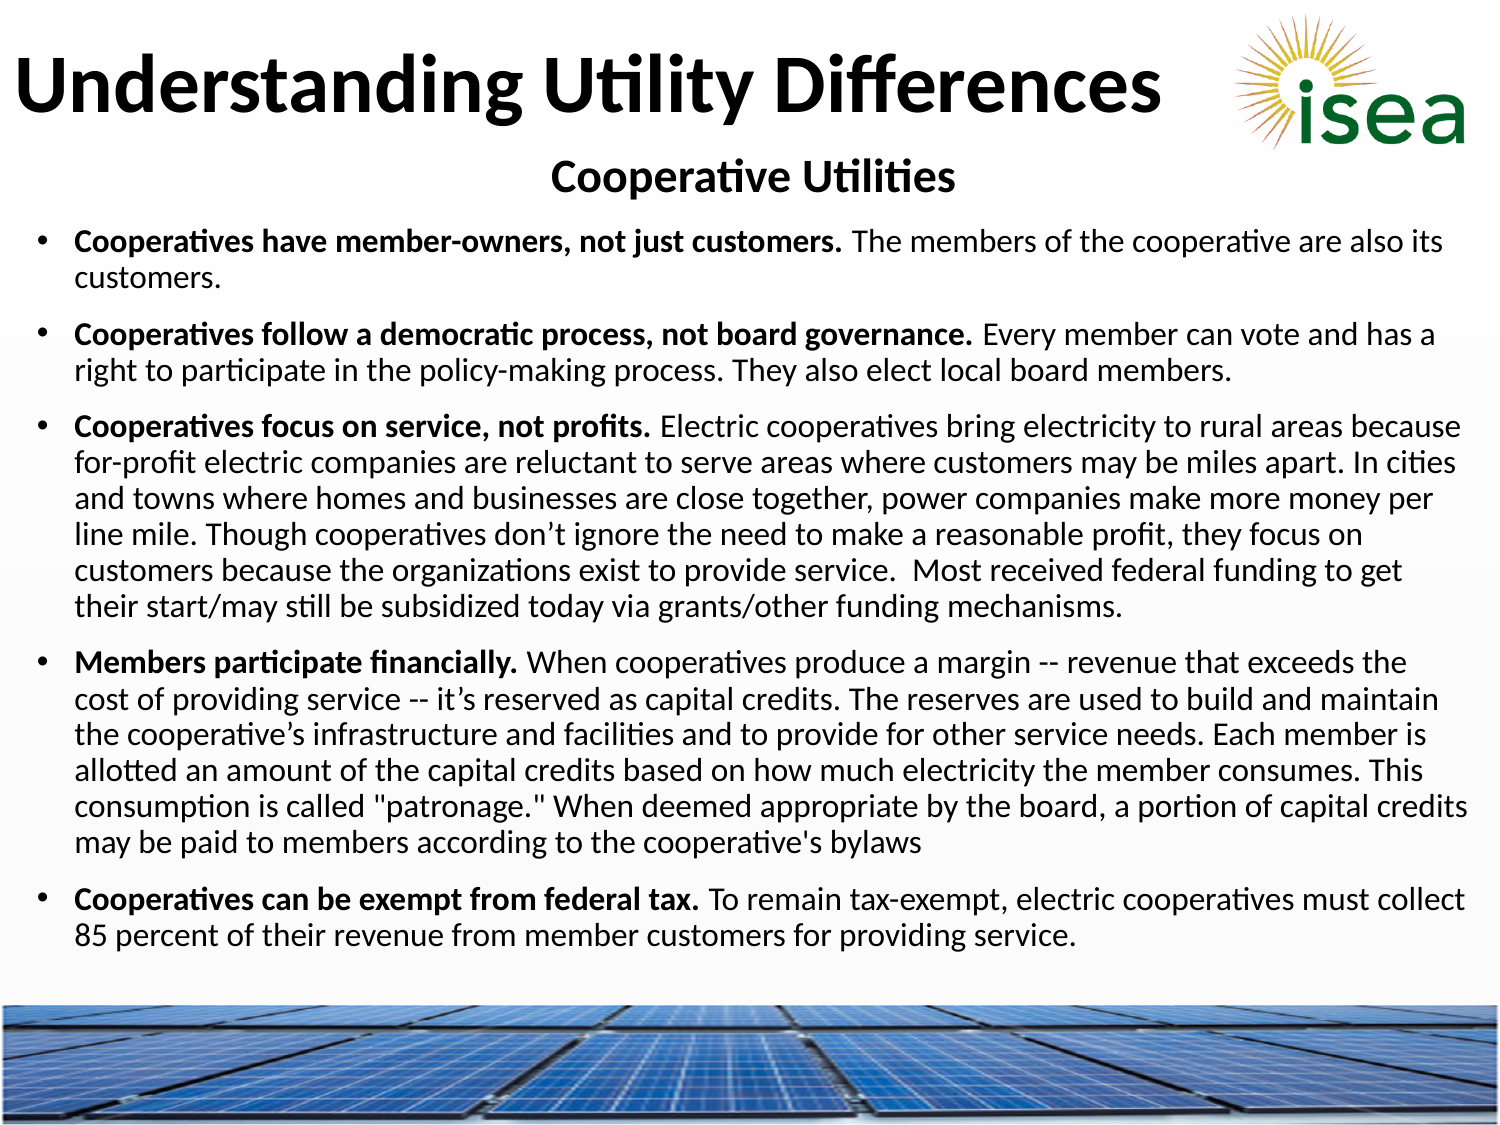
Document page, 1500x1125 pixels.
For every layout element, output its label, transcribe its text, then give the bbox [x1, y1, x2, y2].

list Cooperative Utilities Cooperatives have member-owners, not just customers. The members of the cooperative are also its customers. Cooperatives follow a democratic process, not board governance. Every member can vote and has a right to participate in the policy-making process. They also elect local board members. Cooperatives focus on service, not profits. Electric cooperatives bring electricity to rural areas because for-profit electric companies are reluctant to serve areas where customers may be miles apart. In cities and towns where homes and businesses are close together, power companies make more money per line mile. Though cooperatives don’t ignore the need to make a reasonable profit, they focus on customers because the organizations exist to provide service. Most received federal funding to get their start/may still be subsidized today via grants/other funding mechanisms. Members participate financially. When cooperatives produce a margin -- revenue that exceeds the cost of providing service -- it’s reserved as capital credits. The reserves are used to build and maintain the cooperative’s infrastructure and facilities and to provide for other service needs. Each member is allotted an amount of the capital credits based on how much electricity the member consumes. This consumption is called "patronage." When deemed appropriate by the board, a portion of capital credits may be paid to members according to the cooperative's bylaws Cooperatives can be exempt from federal tax. To remain tax-exempt, electric cooperatives must collect 85 percent of their revenue from member customers for providing service. [21, 143, 1486, 988]
picture [0, 1004, 1500, 1125]
text_box Understanding Utility Differences [0, 21, 1191, 137]
picture [1234, 14, 1474, 143]
